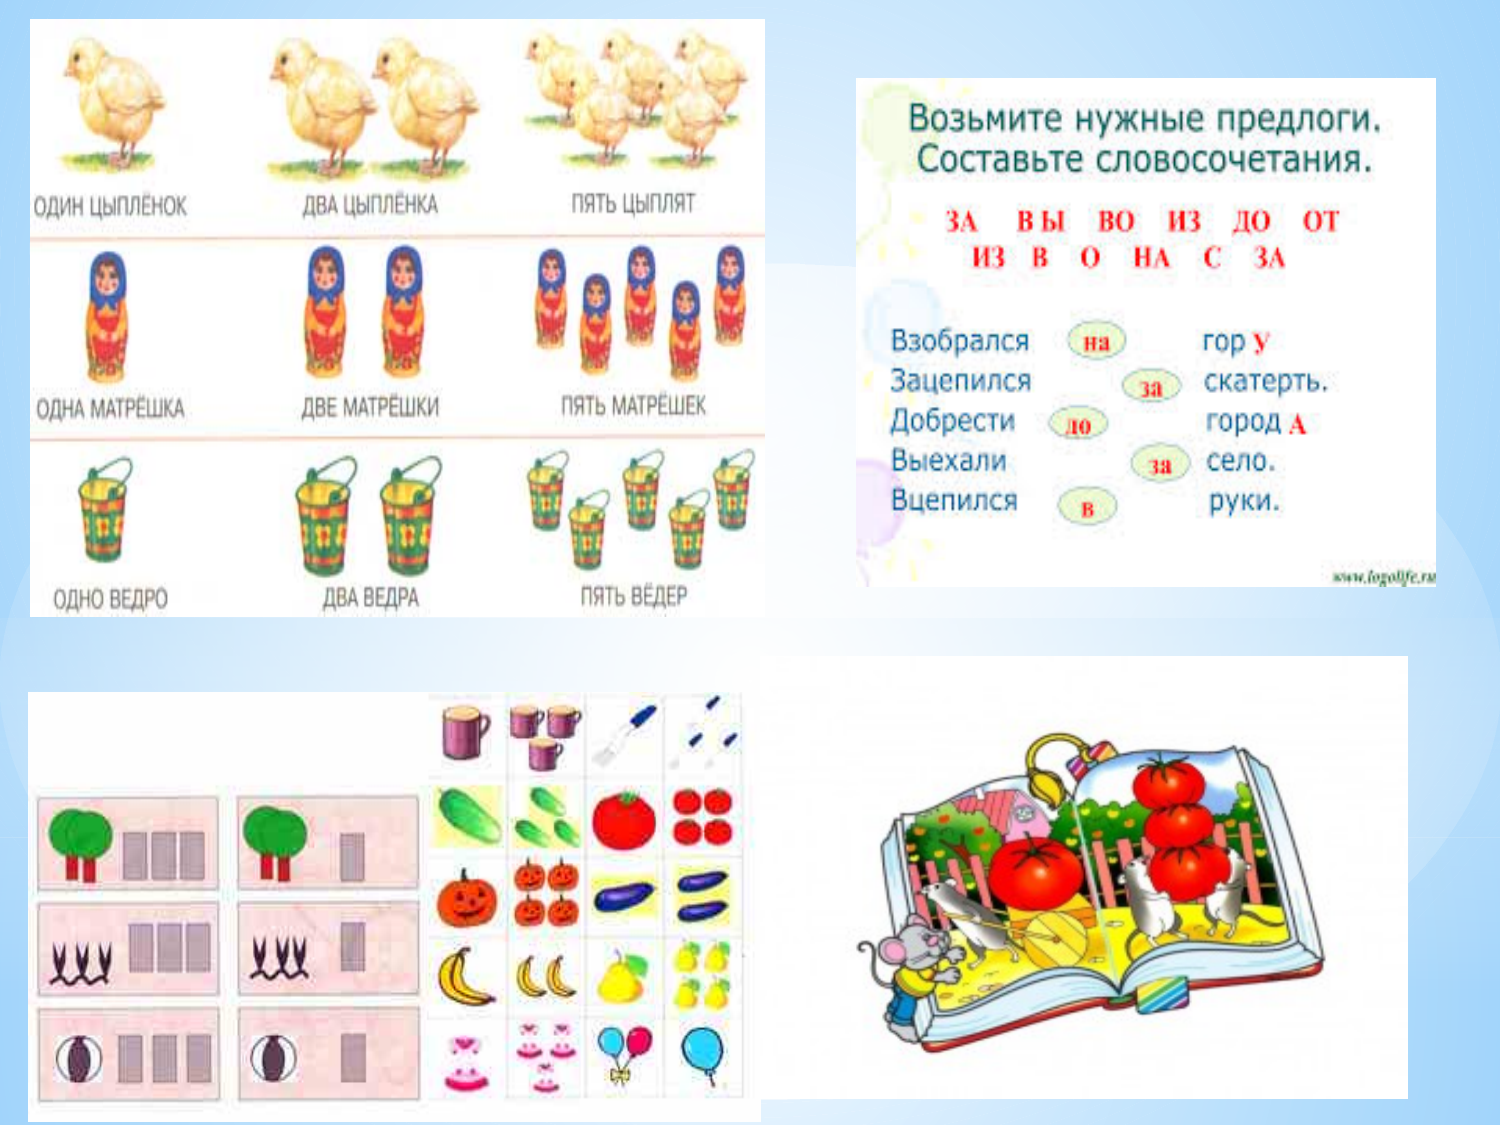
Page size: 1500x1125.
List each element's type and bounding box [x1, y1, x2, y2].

picture [856, 77, 1436, 587]
picture [28, 656, 1408, 1123]
picture [30, 18, 765, 617]
